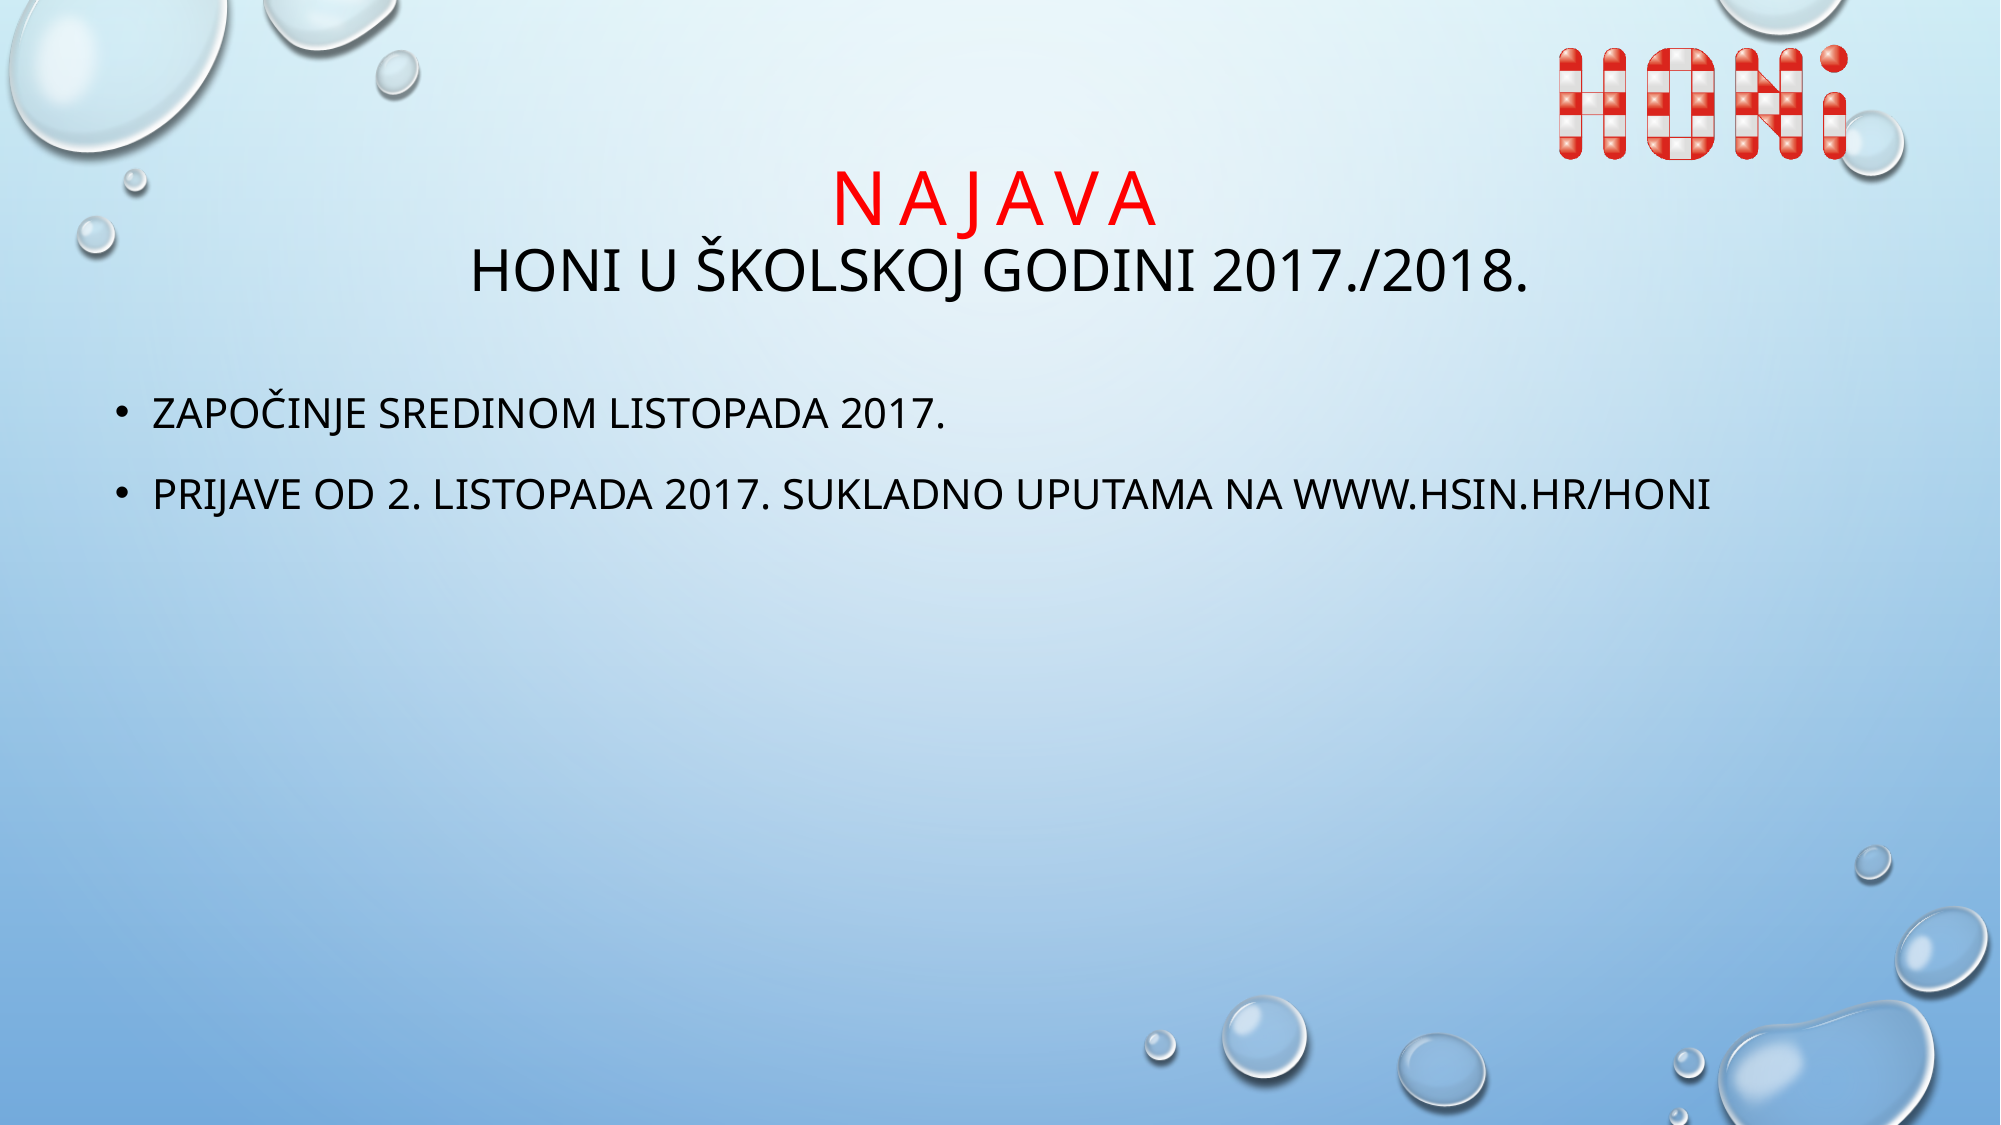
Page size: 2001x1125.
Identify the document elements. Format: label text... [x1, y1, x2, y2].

picture [0, 0, 2000, 1125]
list započinje sredinom listopada 2017. prijave od 2. listopada 2017. sukladno uputama na www.hsin.hr/honi [99, 368, 1838, 896]
title najava HONI u školskoj godini 2017./2018. [149, 101, 1851, 364]
